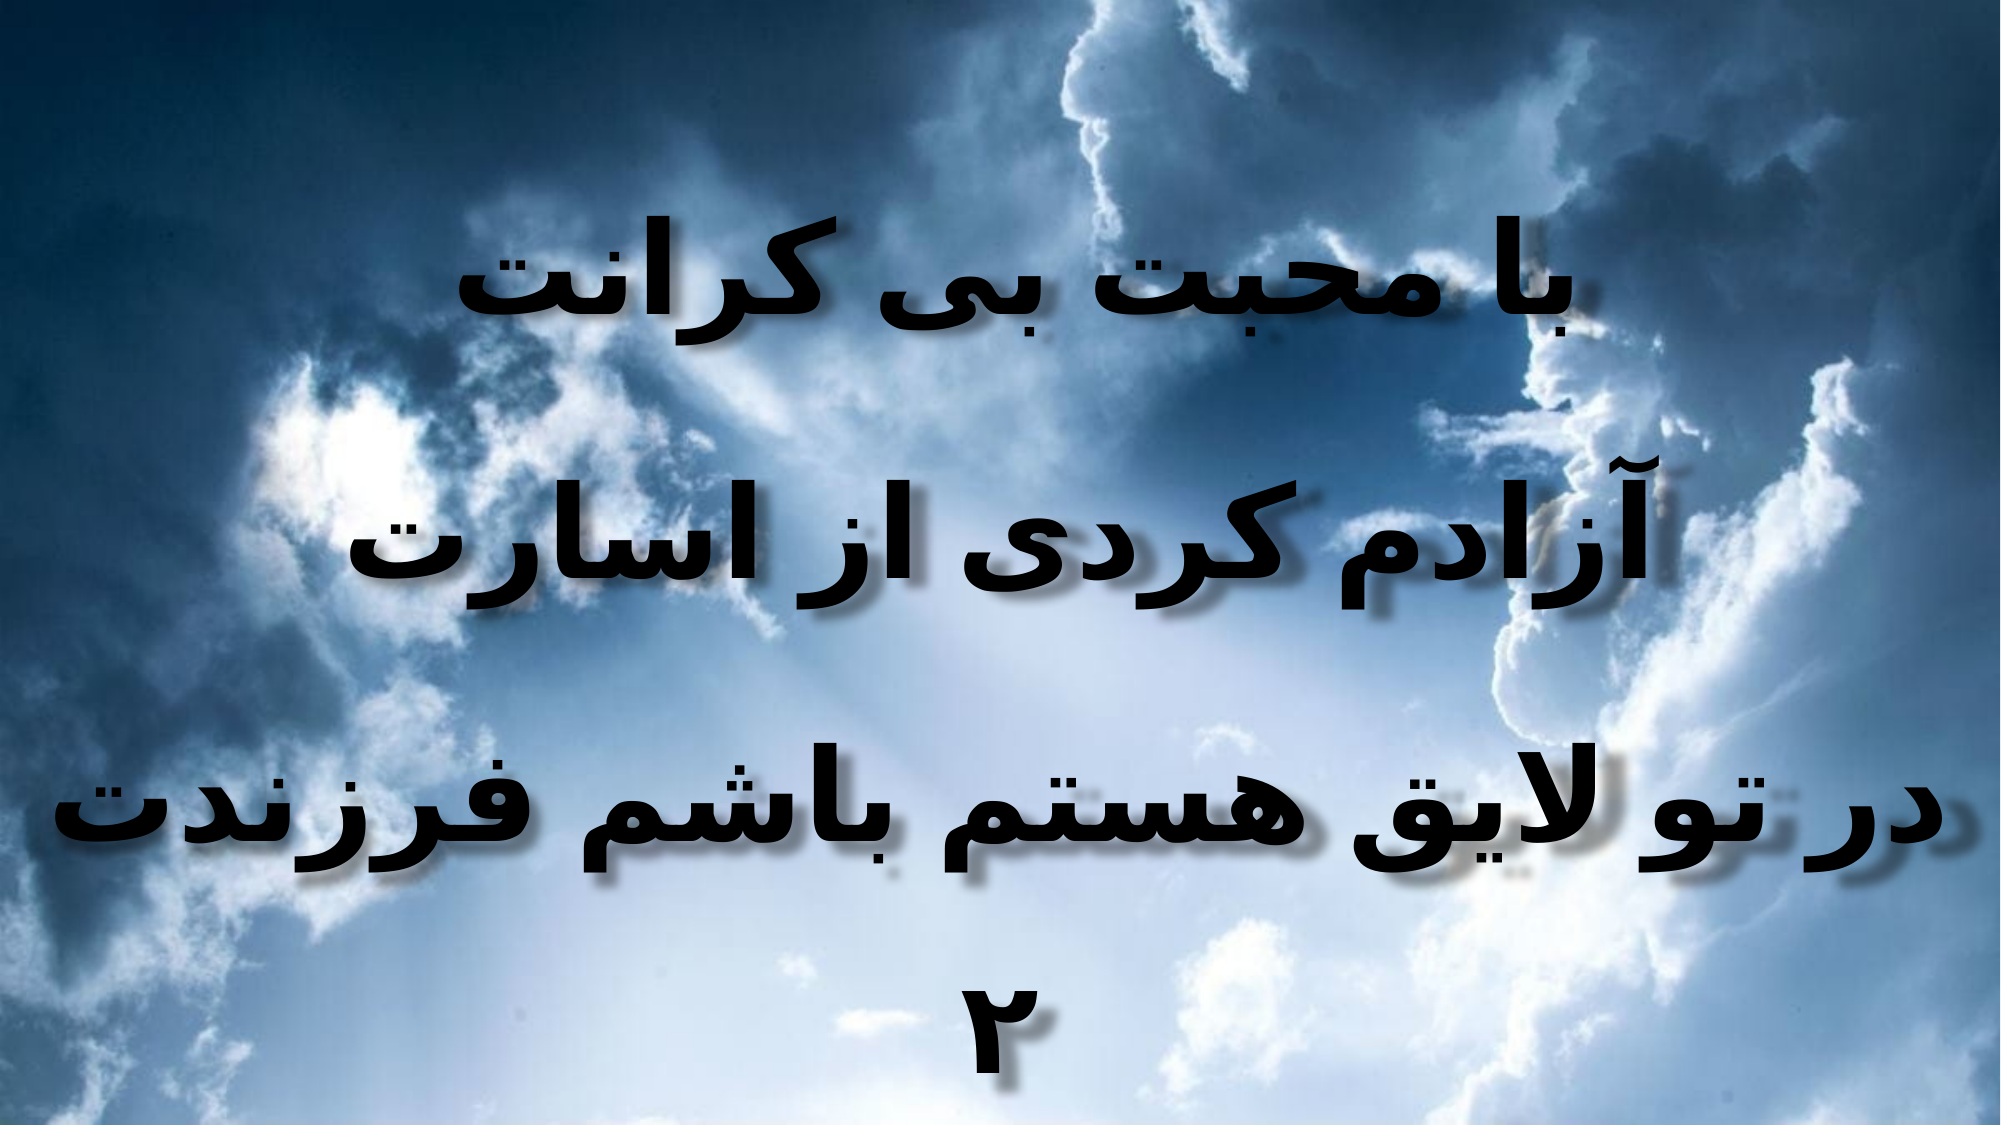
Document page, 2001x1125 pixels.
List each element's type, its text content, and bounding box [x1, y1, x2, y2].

list با محبت بى كرانت آزادم كردى از اسارت در تو لايق هستم باشم فرزندت ۲ [0, 0, 2000, 1125]
